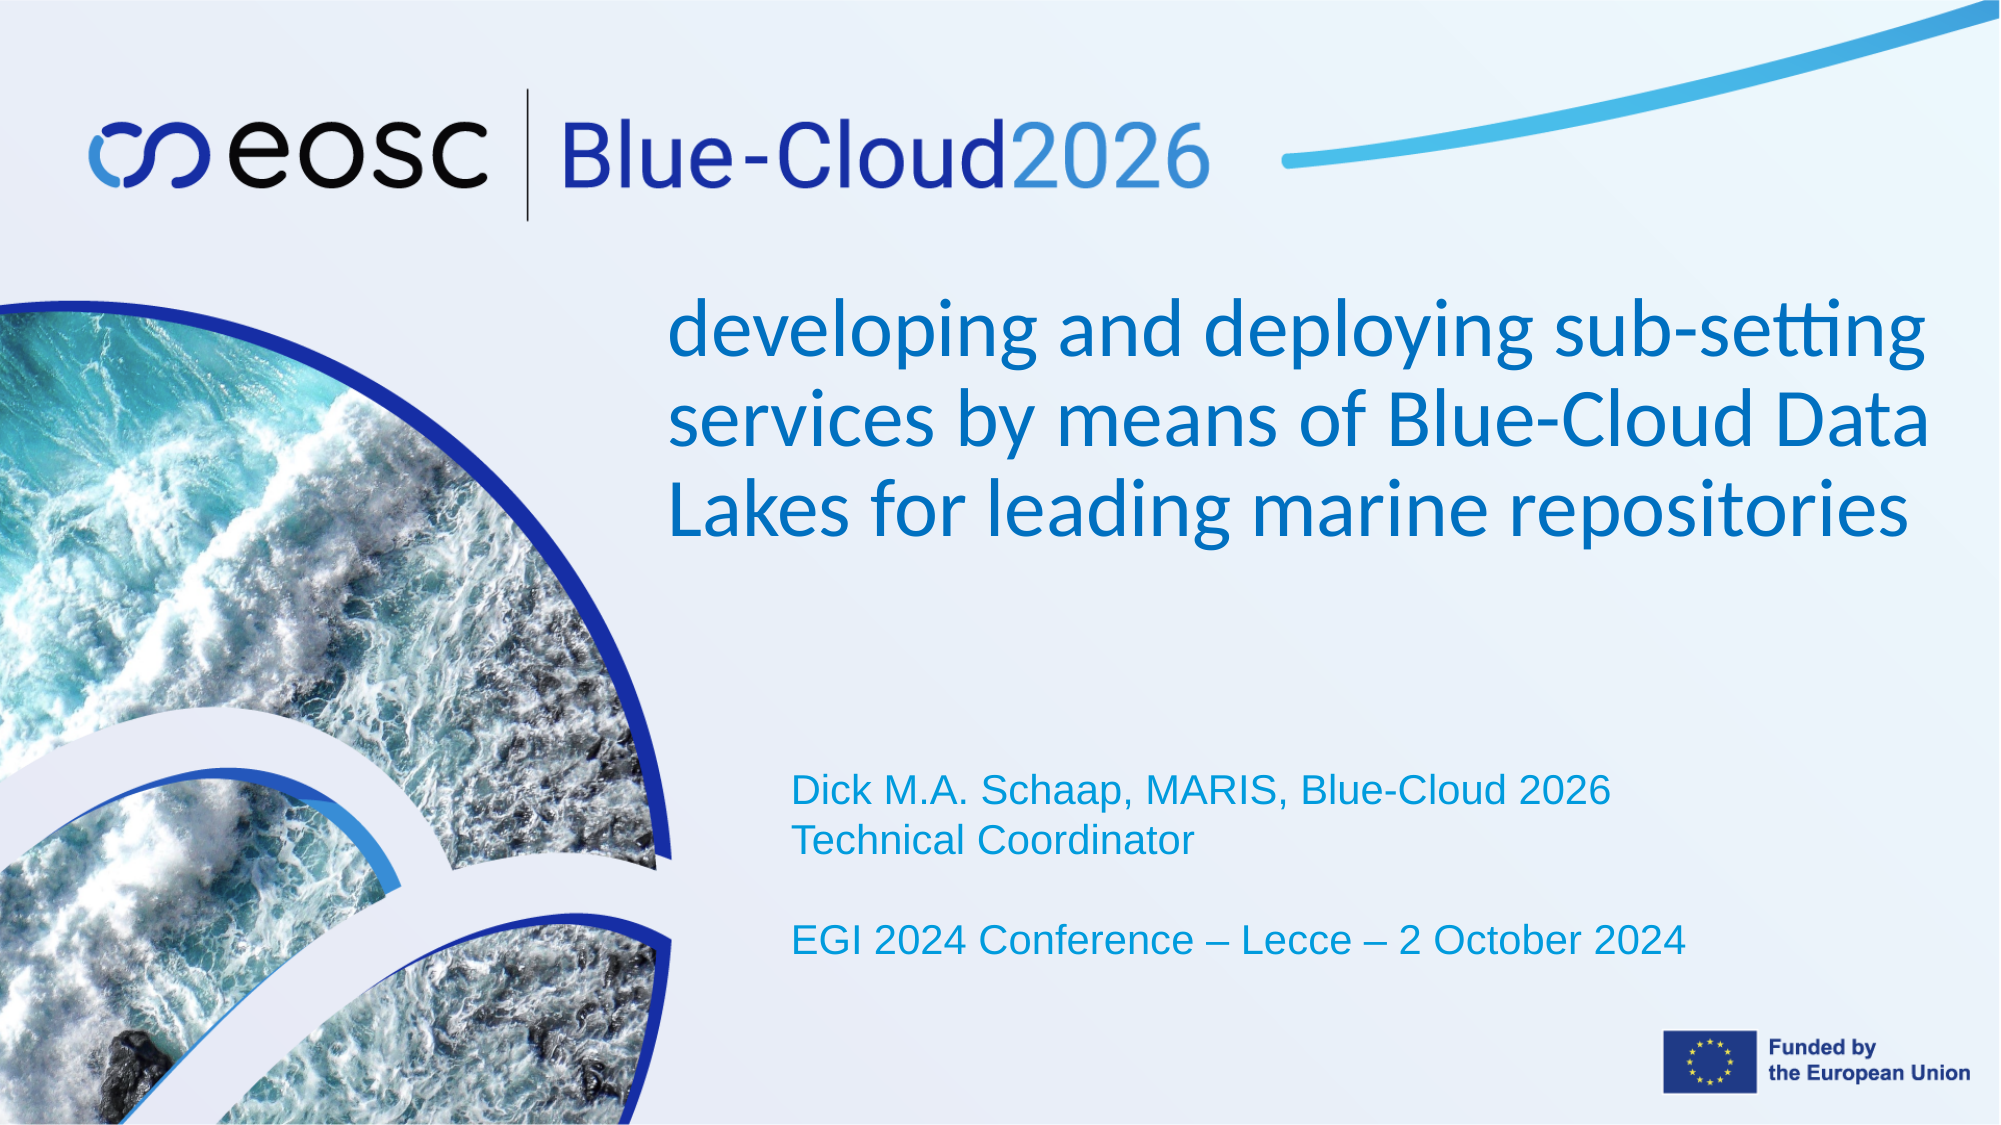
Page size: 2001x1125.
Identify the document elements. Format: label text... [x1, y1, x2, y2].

title developing and deploying sub-setting services by means of Blue-Cloud Data Lakes for leading marine repositories [652, 277, 1962, 712]
subtitle Dick M.A. Schaap, MARIS, Blue-Cloud 2026 Technical Coordinator EGI 2024 Conference – Lecce – 2 October 2024 [776, 755, 1740, 996]
picture [0, 0, 2000, 1125]
